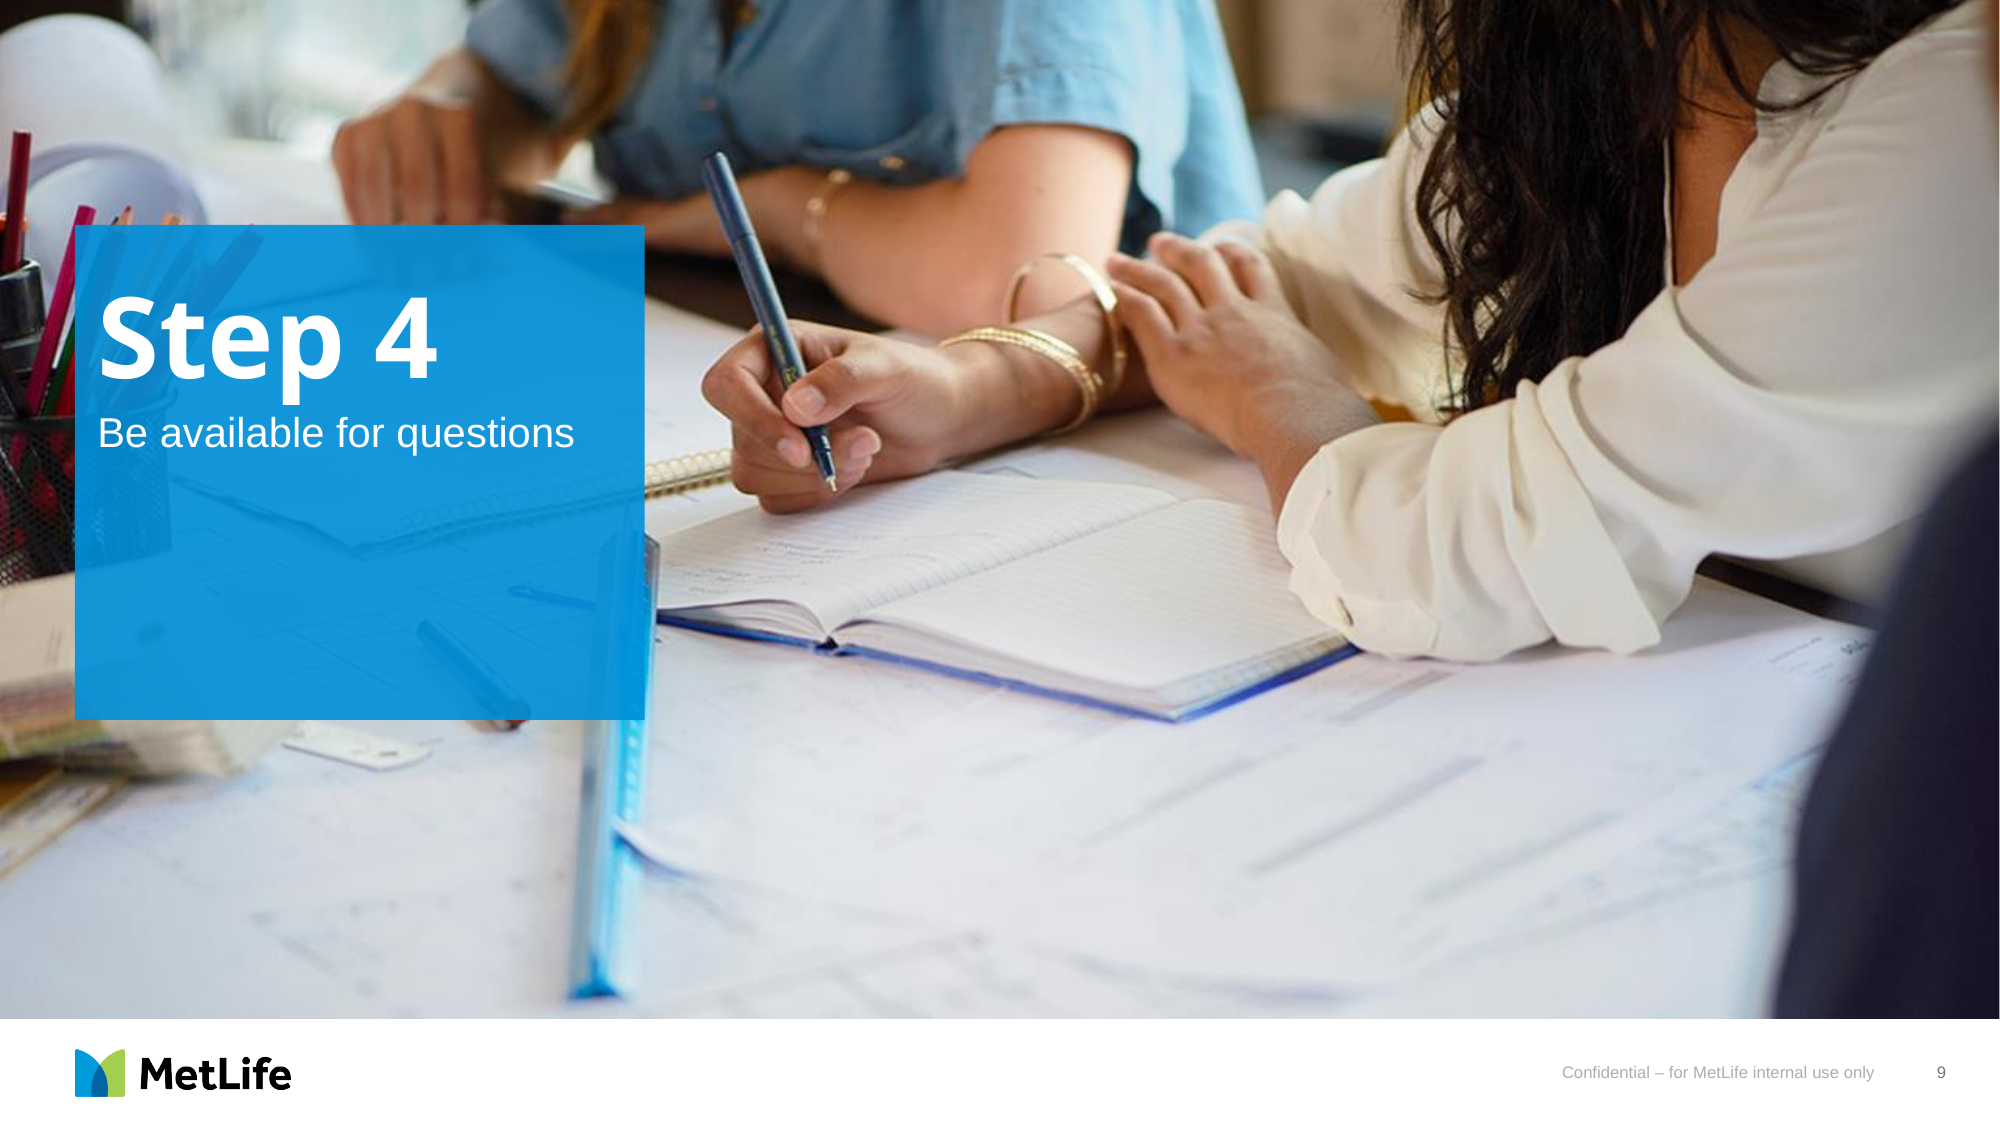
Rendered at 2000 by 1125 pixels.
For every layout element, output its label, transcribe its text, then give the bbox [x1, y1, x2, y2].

picture [81, 1049, 291, 1097]
picture [0, 0, 2000, 1019]
text_box Confidential – for MetLife internal use only [1500, 1063, 1890, 1098]
